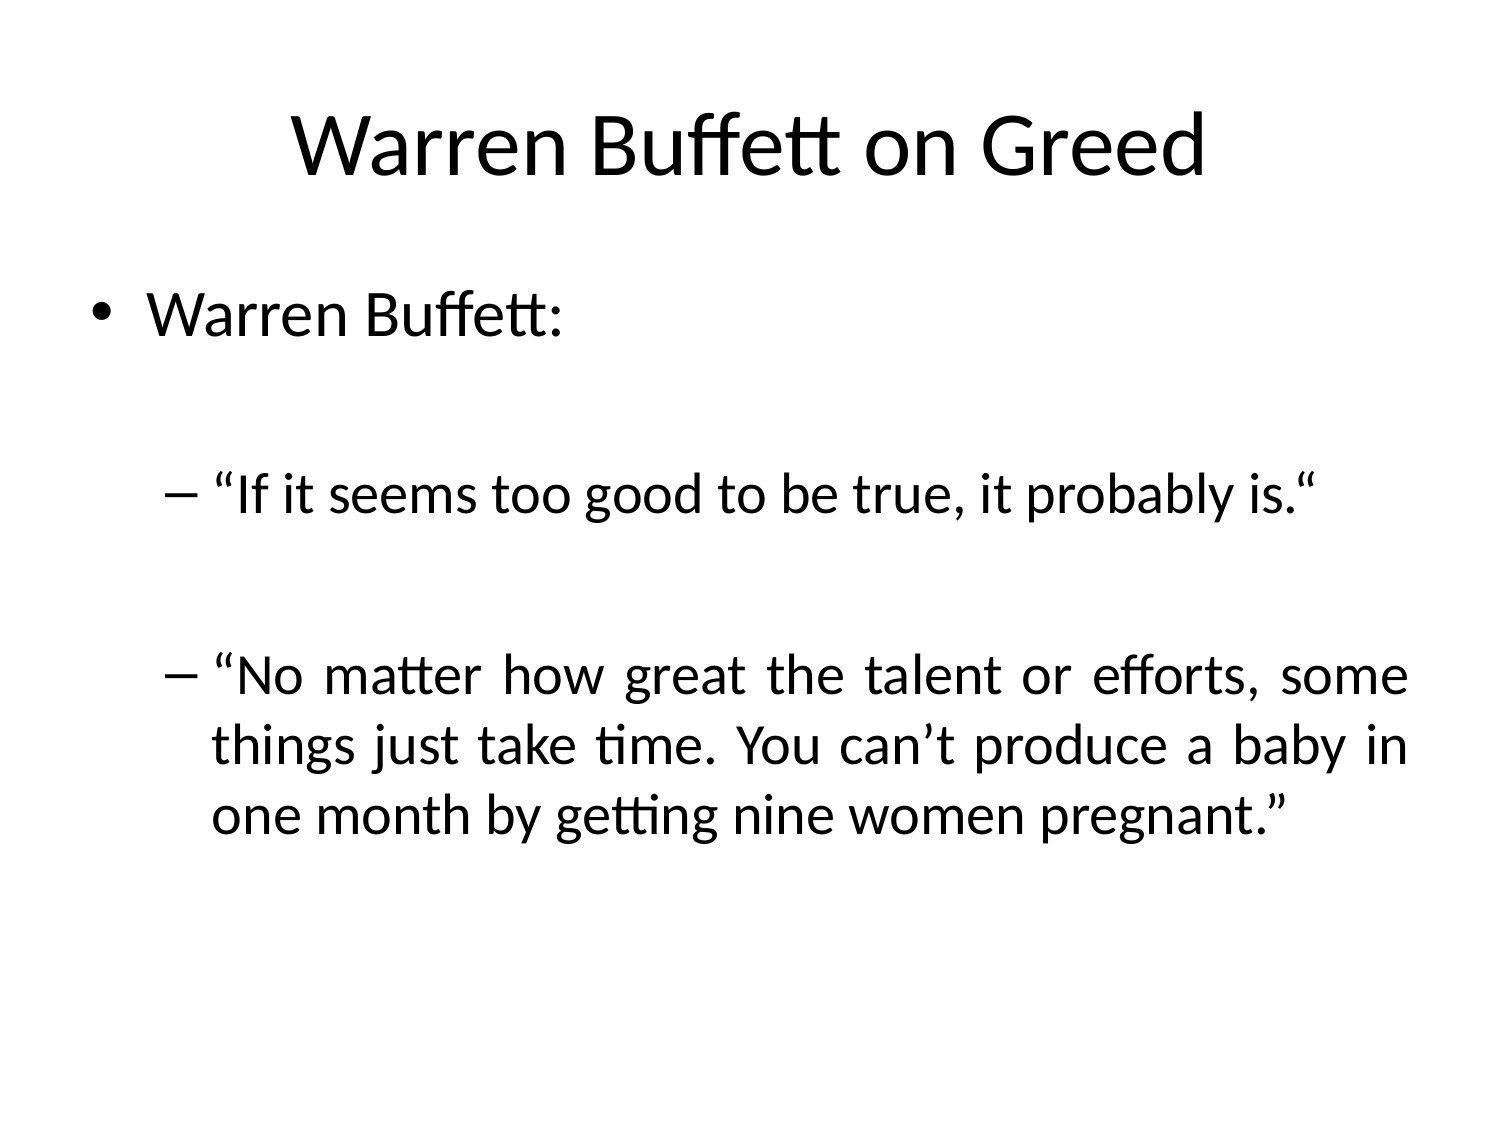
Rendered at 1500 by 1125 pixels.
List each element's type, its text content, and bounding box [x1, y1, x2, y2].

list Warren Buffett: “If it seems too good to be true, it probably is.“ “No matter how great the talent or efforts, some things just take time. You can’t produce a baby in one month by getting nine women pregnant.” [75, 262, 1425, 1005]
title Warren Buffett on Greed [75, 45, 1425, 233]
